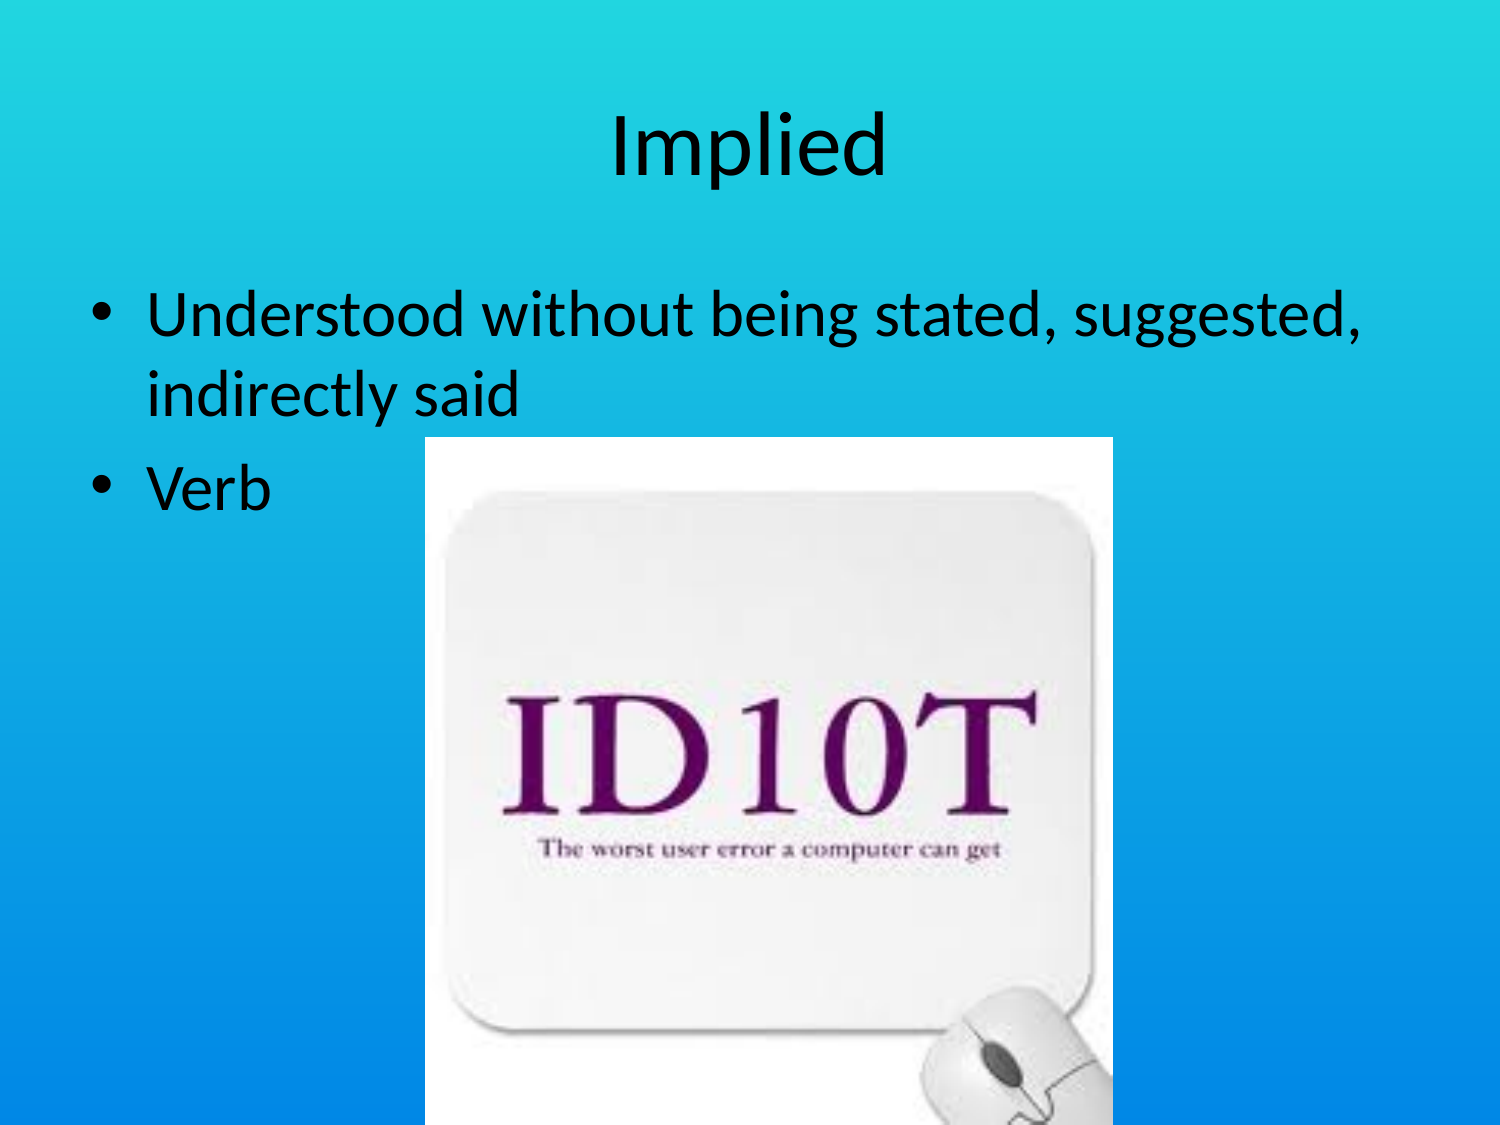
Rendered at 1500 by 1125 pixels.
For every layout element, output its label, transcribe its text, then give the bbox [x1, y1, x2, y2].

list Understood without being stated, suggested, indirectly said Verb [75, 262, 1425, 1005]
picture [424, 437, 1113, 1125]
title Implied [75, 45, 1425, 233]
